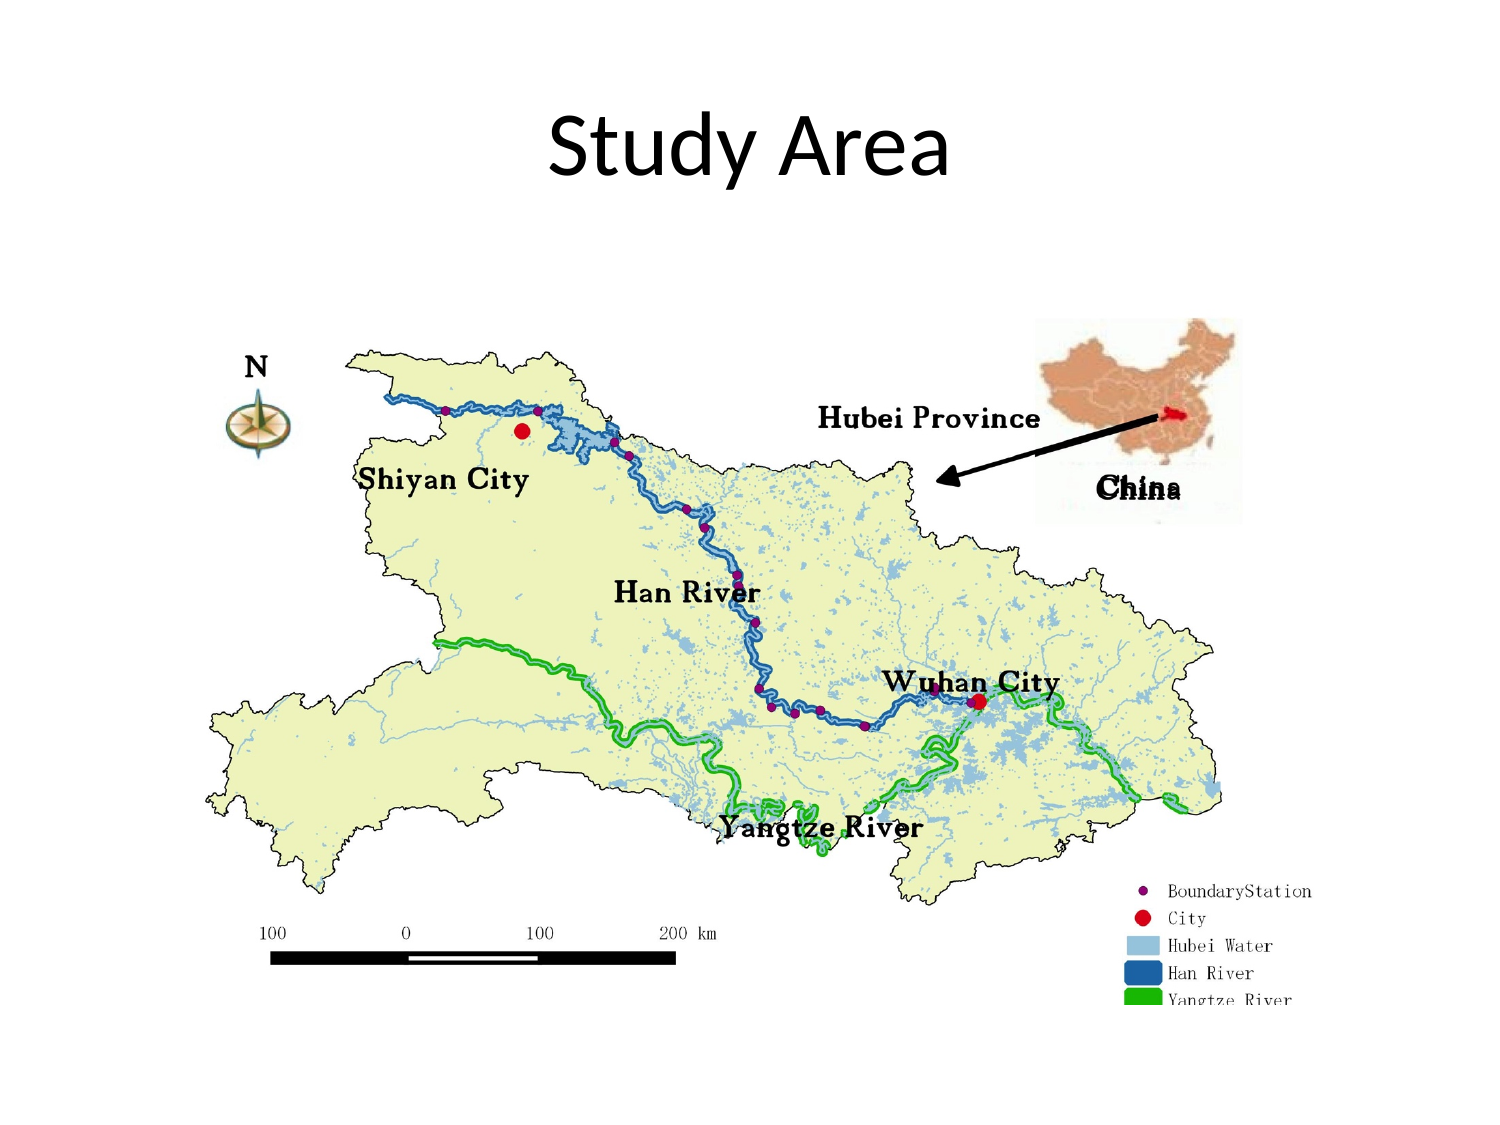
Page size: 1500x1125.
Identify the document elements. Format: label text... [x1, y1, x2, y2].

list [74, 262, 1426, 1006]
title Study Area [75, 45, 1425, 233]
